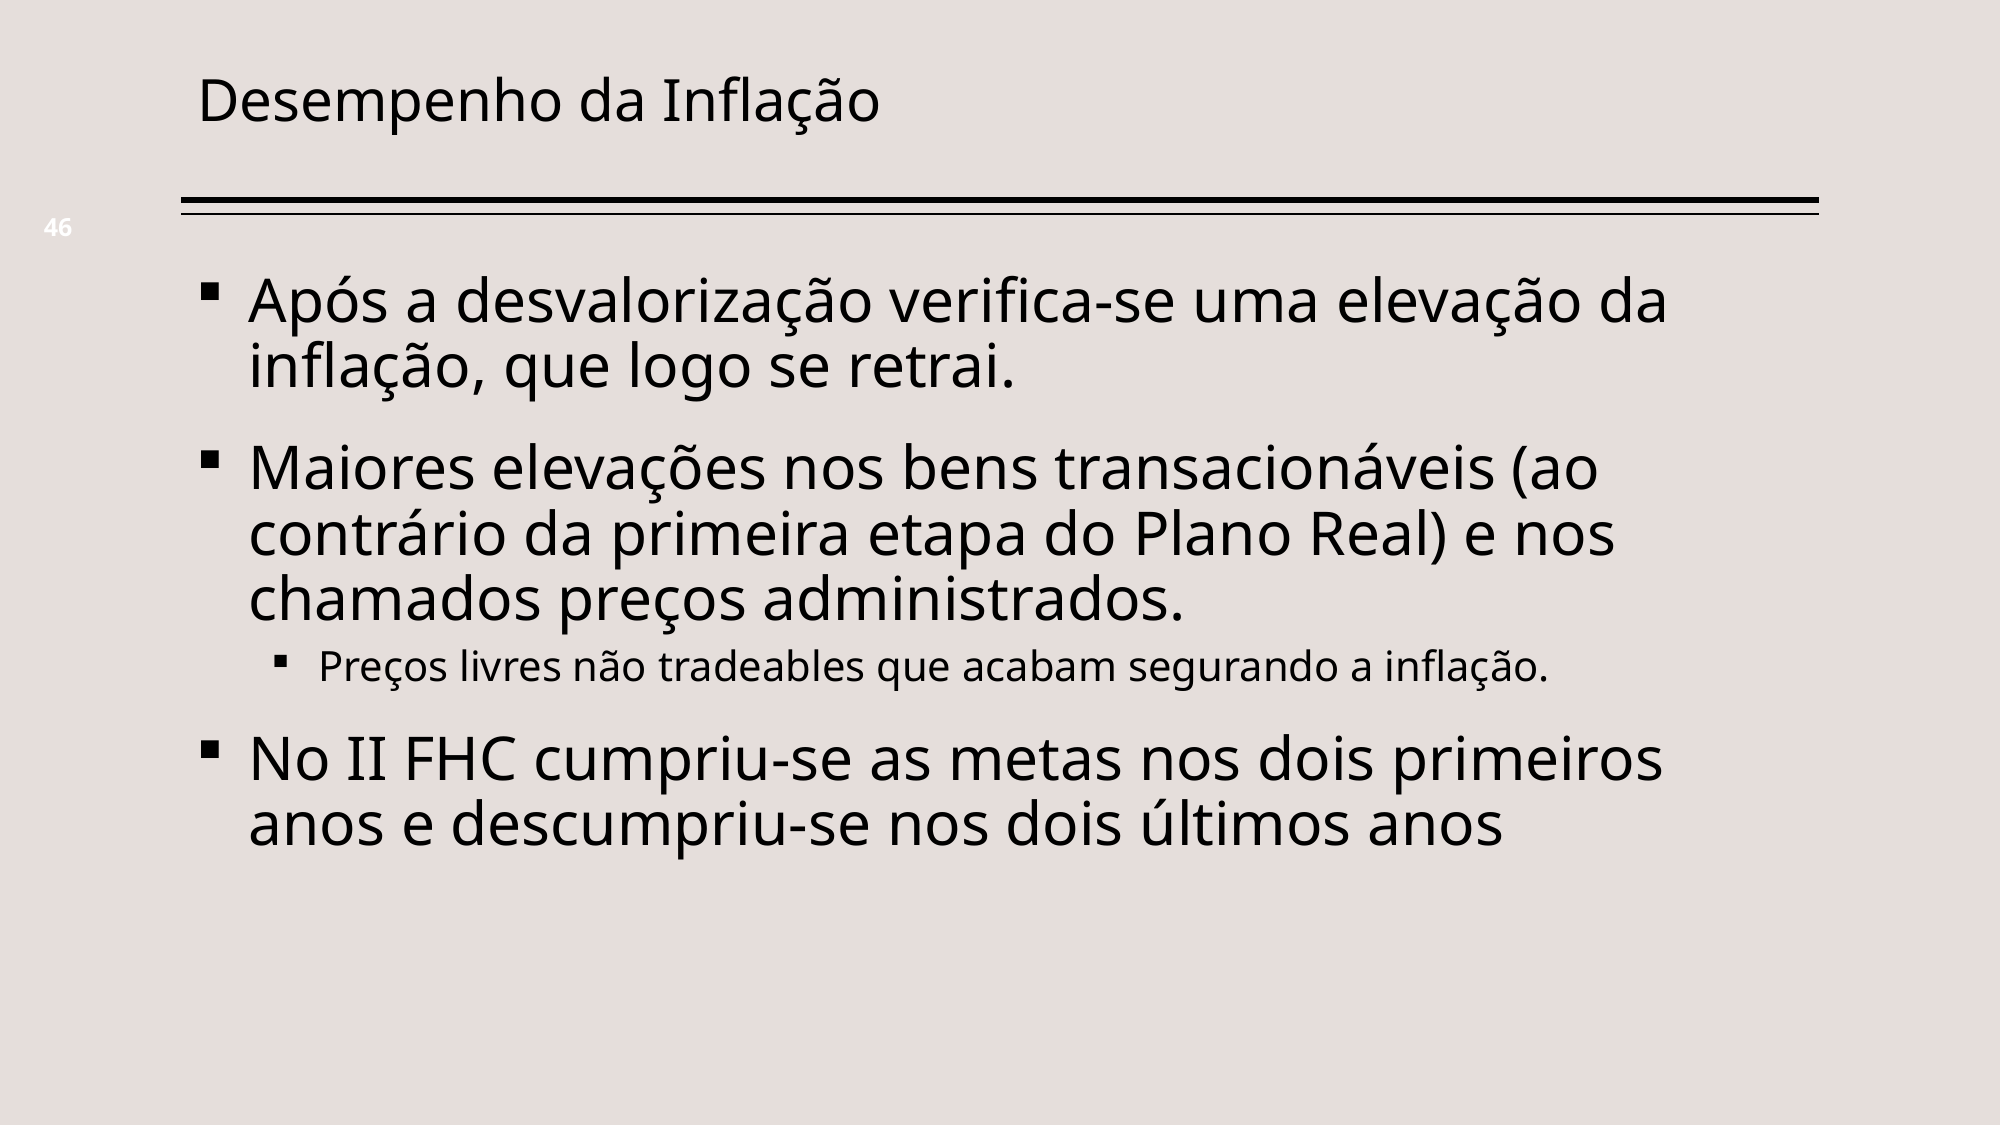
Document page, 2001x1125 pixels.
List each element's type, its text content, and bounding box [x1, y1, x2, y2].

list Após a desvalorização verifica-se uma elevação da inflação, que logo se retrai. Maiores elevações nos bens transacionáveis (ao contrário da primeira etapa do Plano Real) e nos chamados preços administrados. Preços livres não tradeables que acabam segurando a inflação. No II FHC cumpriu-se as metas nos dois primeiros anos e descumpriu-se nos dois últimos anos [181, 262, 1819, 1008]
text_box 46 [0, 208, 117, 249]
title Desempenho da Inflação [182, 12, 1819, 193]
